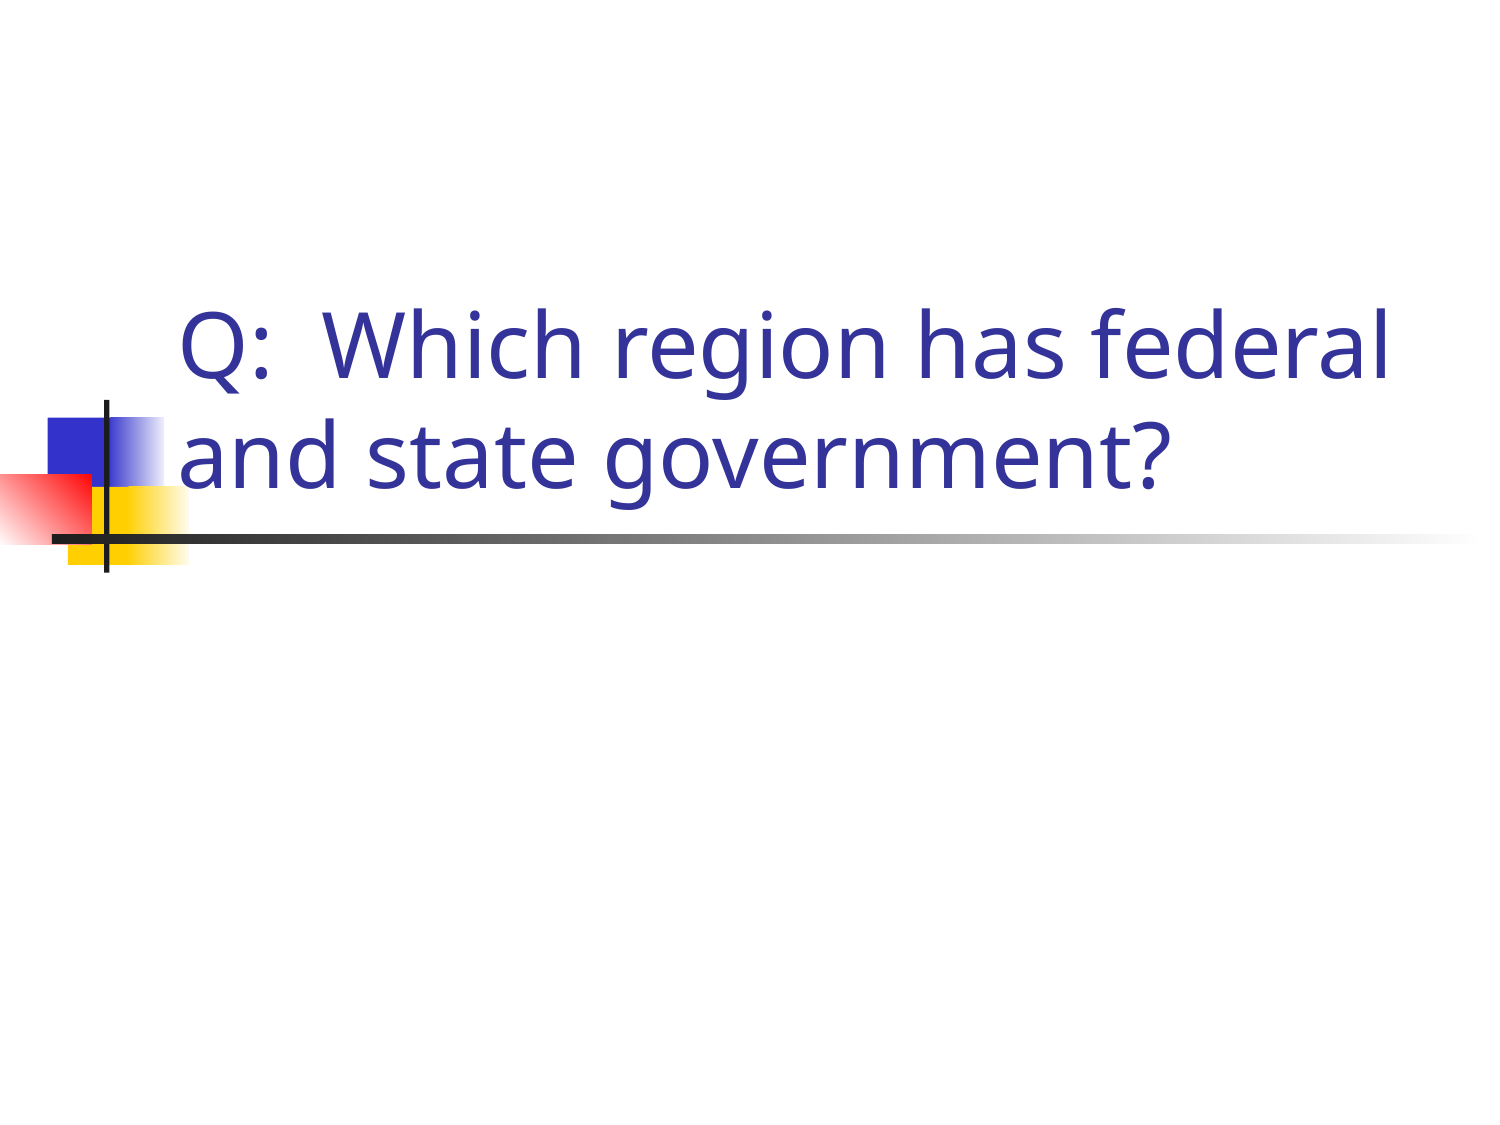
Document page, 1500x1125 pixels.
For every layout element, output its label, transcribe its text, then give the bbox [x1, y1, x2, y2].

title Q: Which region has federal and state government? [162, 274, 1438, 516]
